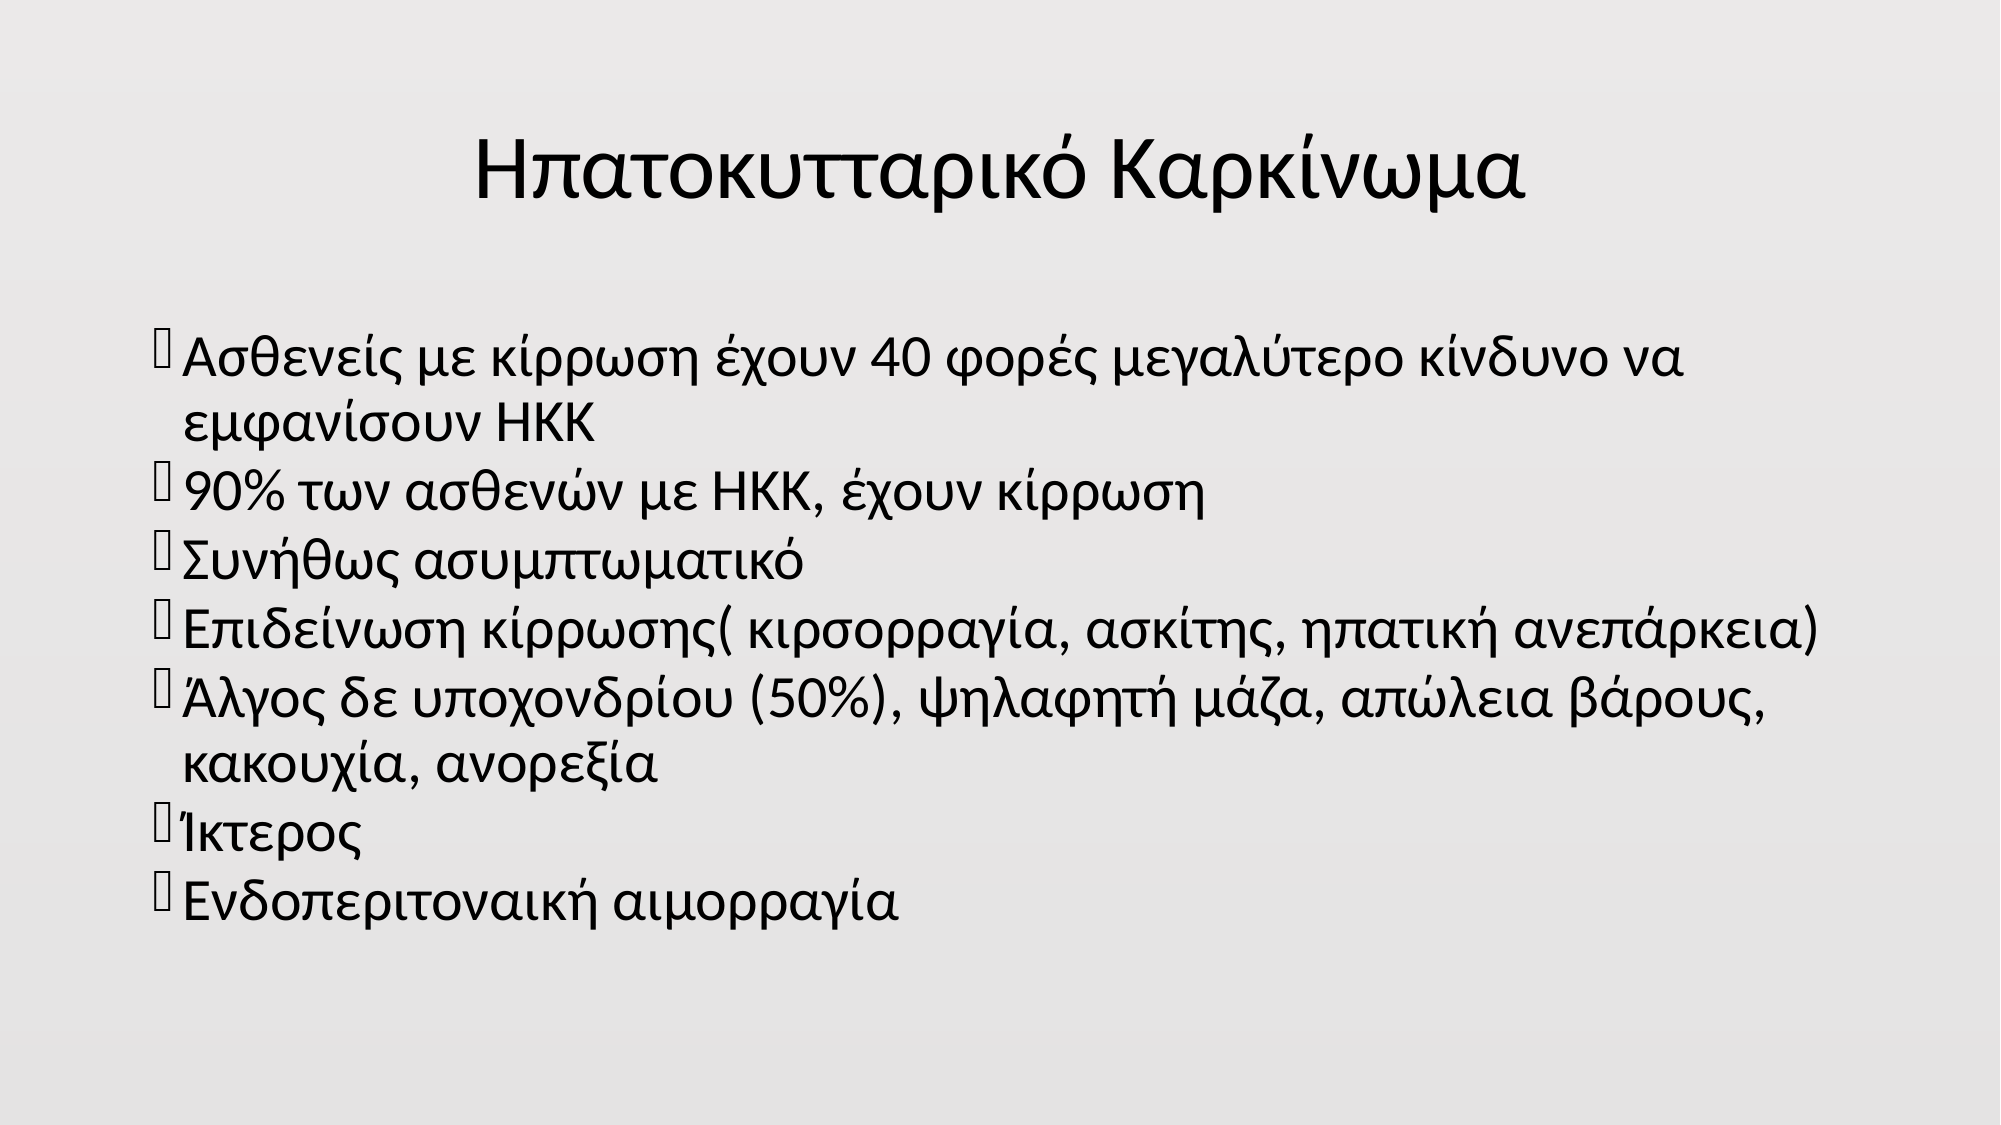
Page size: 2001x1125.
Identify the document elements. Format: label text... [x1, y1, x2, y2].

list Ασθενείς με κίρρωση έχουν 40 φορές μεγαλύτερο κίνδυνο να εμφανίσουν ΗΚΚ 90% των ασθενών με ΗΚΚ, έχουν κίρρωση Συνήθως ασυμπτωματικό Επιδείνωση κίρρωσης( κιρσορραγία, ασκίτης, ηπατική ανεπάρκεια) Άλγος δε υποχονδρίου (50%), ψηλαφητή μάζα, απώλεια βάρους, κακουχία, ανορεξία Ίκτερος Ενδοπεριτοναική αιμορραγία [137, 299, 1863, 1125]
title Ηπατοκυτταρικό Καρκίνωμα [138, 60, 1864, 278]
